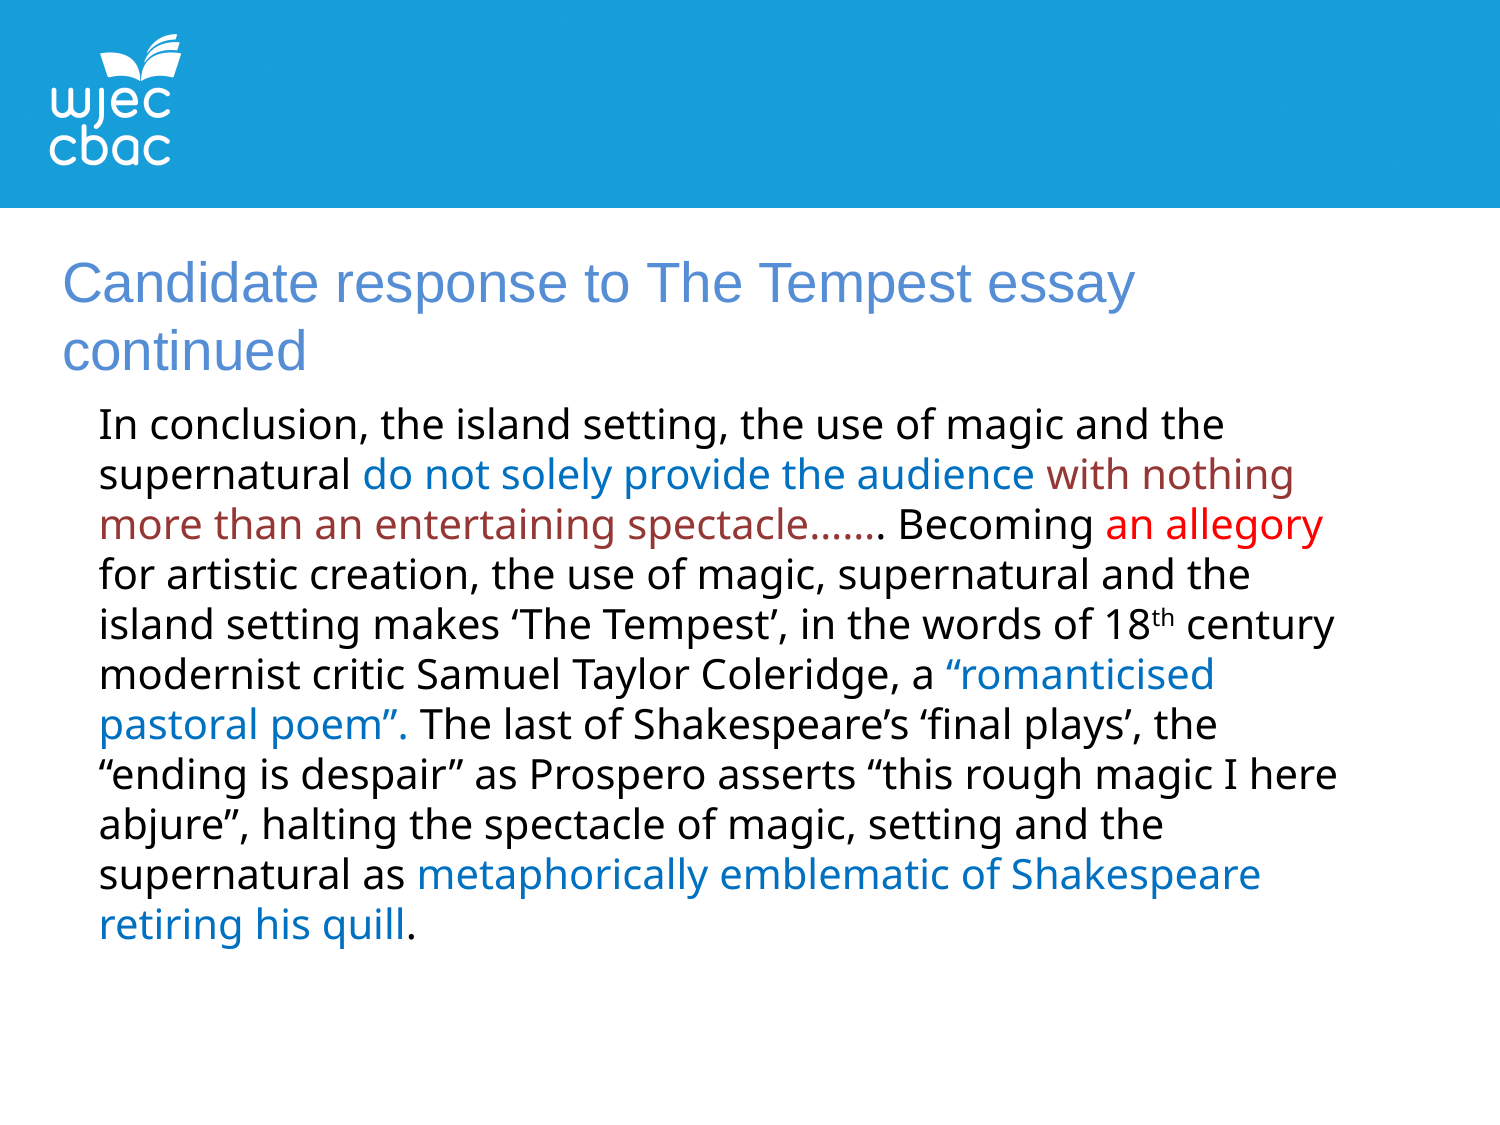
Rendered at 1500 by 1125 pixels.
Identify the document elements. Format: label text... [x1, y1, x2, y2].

text_box Candidate response to The Tempest essay continued [47, 238, 1406, 390]
picture [0, 0, 1500, 208]
list [66, 466, 1406, 1075]
text_box In conclusion, the island setting, the use of magic and the supernatural do not solely provide the audience with nothing more than an entertaining spectacle……. Becoming an allegory for artistic creation, the use of magic, supernatural and the island setting makes ‘The Tempest’, in the words of 18th century modernist critic Samuel Taylor Coleridge, a “romanticised pastoral poem”. The last of Shakespeare’s ‘final plays’, the “ending is despair” as Prospero asserts “this rough magic I here abjure”, halting the spectacle of magic, setting and the supernatural as metaphorically emblematic of Shakespeare retiring his quill. [83, 389, 1356, 955]
